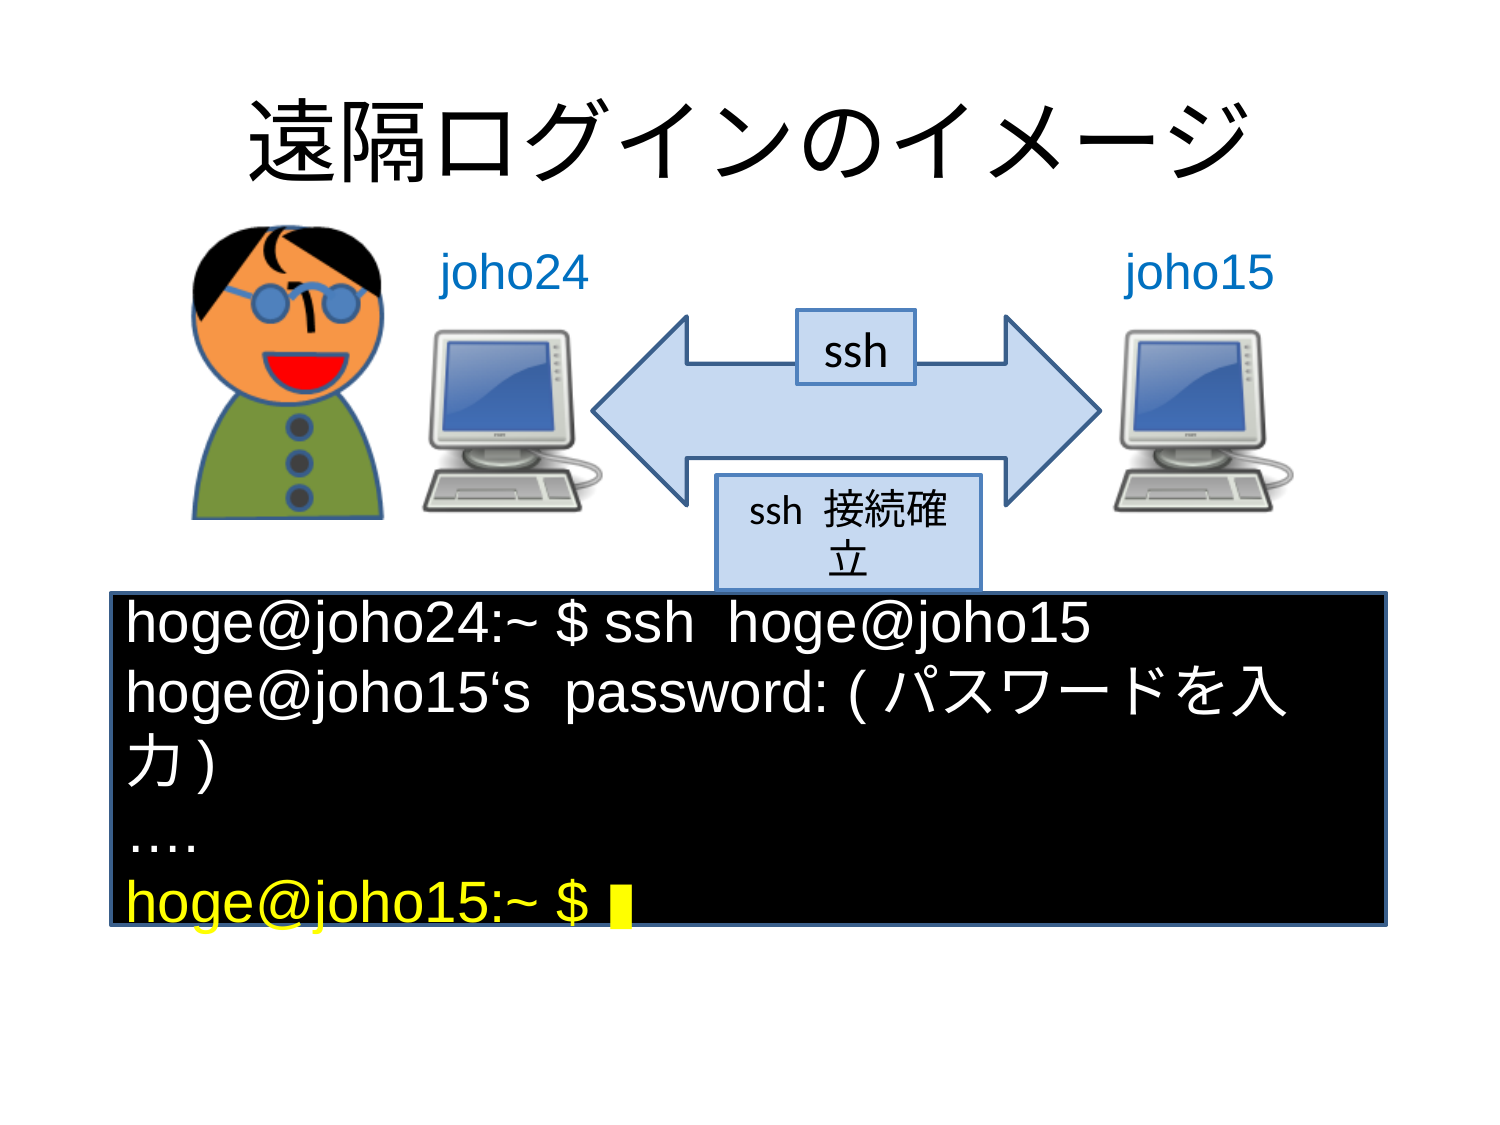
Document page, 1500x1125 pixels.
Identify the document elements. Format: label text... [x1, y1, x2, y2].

text_box ssh 接続確立 [714, 473, 983, 592]
picture [1088, 316, 1308, 521]
text_box hoge@joho24:~ $ ssh hoge@joho15 hoge@joho15‘s password: (パスワードを入力) …. hoge@joho15:~ $ ▮ [109, 591, 1388, 927]
text_box [622, 314, 1083, 508]
text_box joho24 [425, 232, 626, 308]
picture [396, 316, 617, 521]
picture [182, 219, 386, 521]
title 遠隔ログインのイメージ [75, 45, 1425, 233]
text_box ssh [795, 308, 917, 386]
text_box joho15 [1110, 232, 1320, 308]
